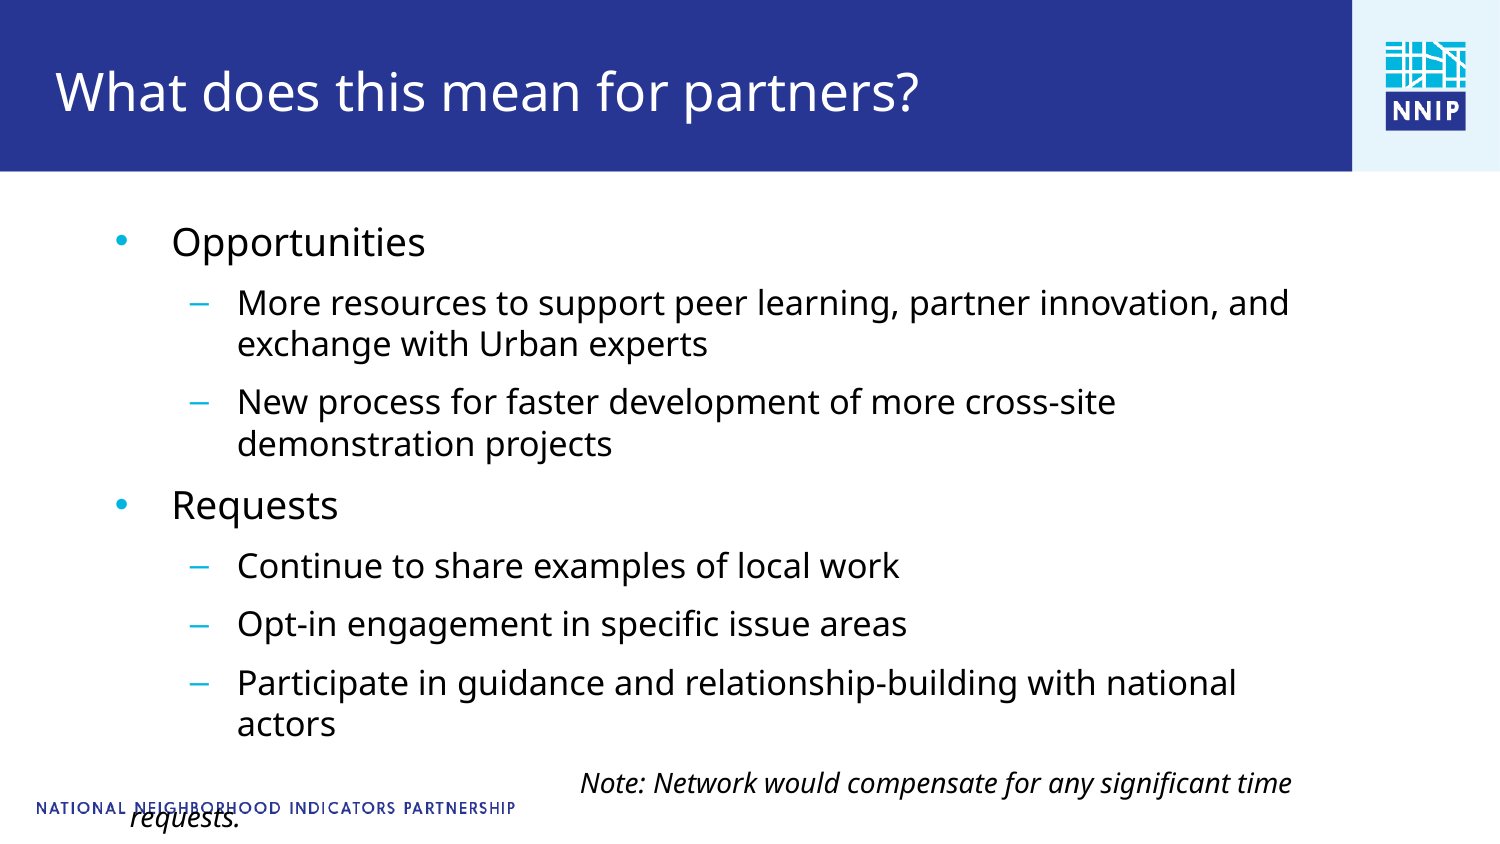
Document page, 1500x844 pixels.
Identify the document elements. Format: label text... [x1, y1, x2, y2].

picture [0, 780, 533, 844]
list Opportunities More resources to support peer learning, partner innovation, and exchange with Urban experts New process for faster development of more cross-site demonstration projects Requests Continue to share examples of local work Opt-in engagement in specific issue areas Participate in guidance and relationship-building with national actors Note: Network would compensate for any significant time requests. [103, 211, 1319, 747]
picture [0, 0, 1500, 177]
title What does this mean for partners? [44, 52, 1310, 147]
